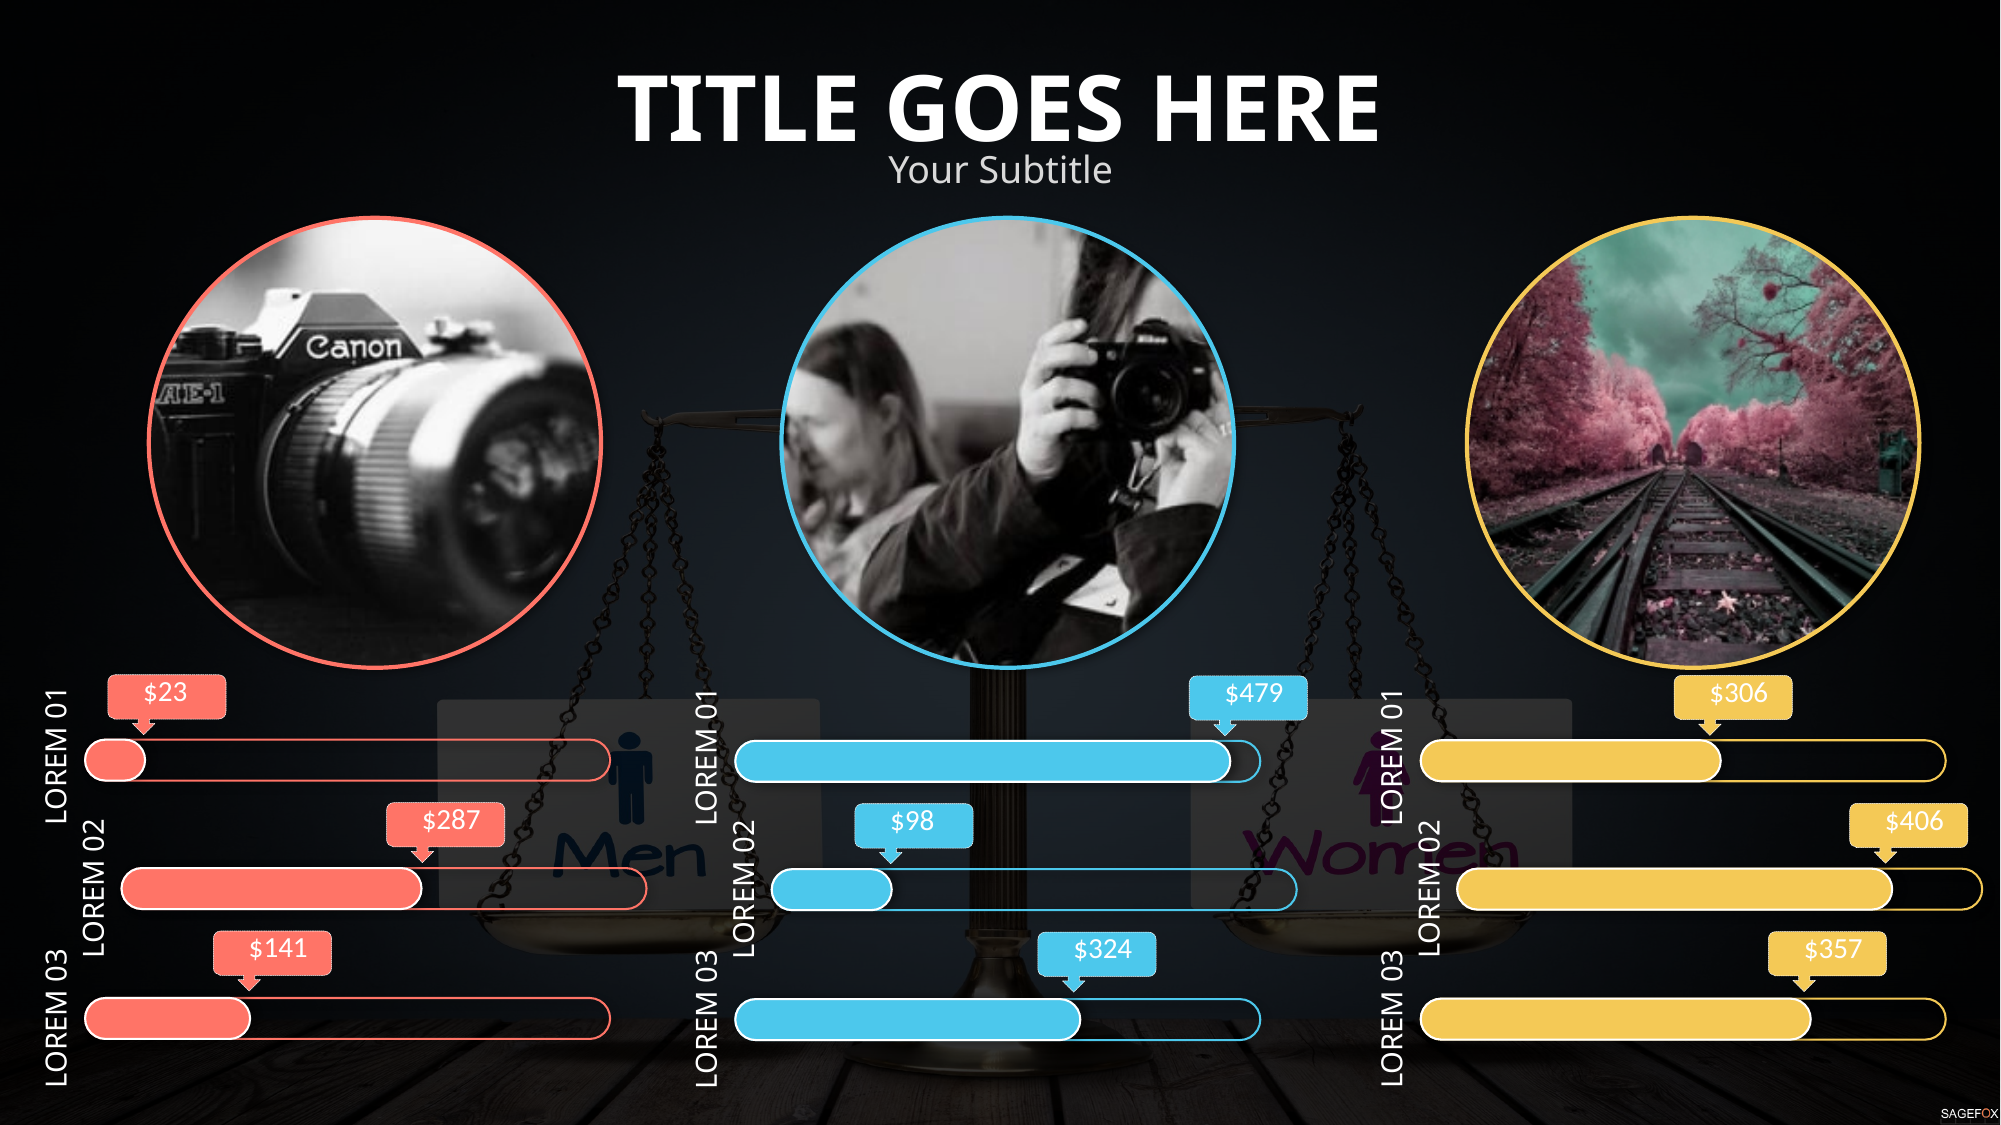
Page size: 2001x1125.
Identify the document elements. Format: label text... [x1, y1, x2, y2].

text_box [386, 792, 519, 863]
text_box LOREM 01 [680, 666, 730, 847]
text_box LOREM 01 [29, 665, 80, 846]
text_box [1233, 739, 1262, 783]
text_box [890, 868, 1298, 912]
text_box [770, 868, 893, 912]
text_box [1894, 867, 1984, 911]
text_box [1768, 921, 1901, 992]
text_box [1674, 665, 1807, 736]
text_box LOREM 02 [67, 798, 118, 979]
text_box [84, 996, 252, 1040]
text_box [1419, 739, 1722, 783]
text_box [1811, 997, 1947, 1041]
text_box [1081, 998, 1262, 1042]
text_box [213, 921, 346, 991]
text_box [548, 42, 1452, 199]
text_box LOREM 03 [30, 928, 80, 1109]
text_box [734, 998, 1082, 1042]
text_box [1189, 666, 1322, 736]
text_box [1037, 922, 1171, 993]
text_box [84, 738, 147, 782]
text_box LOREM 03 [1365, 929, 1416, 1110]
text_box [107, 665, 241, 735]
text_box [1419, 997, 1812, 1041]
text_box [423, 867, 648, 911]
text_box [143, 738, 612, 782]
text_box LOREM 02 [1403, 799, 1453, 980]
text_box [734, 739, 1232, 783]
text_box [1722, 739, 1947, 783]
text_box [854, 794, 988, 864]
text_box LOREM 02 [717, 799, 768, 980]
text_box [250, 996, 612, 1040]
text_box LOREM 03 [680, 929, 730, 1110]
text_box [1849, 793, 1982, 864]
picture [0, 0, 2001, 1125]
text_box [120, 867, 423, 911]
text_box LOREM 01 [1365, 666, 1416, 847]
text_box [1456, 867, 1894, 911]
